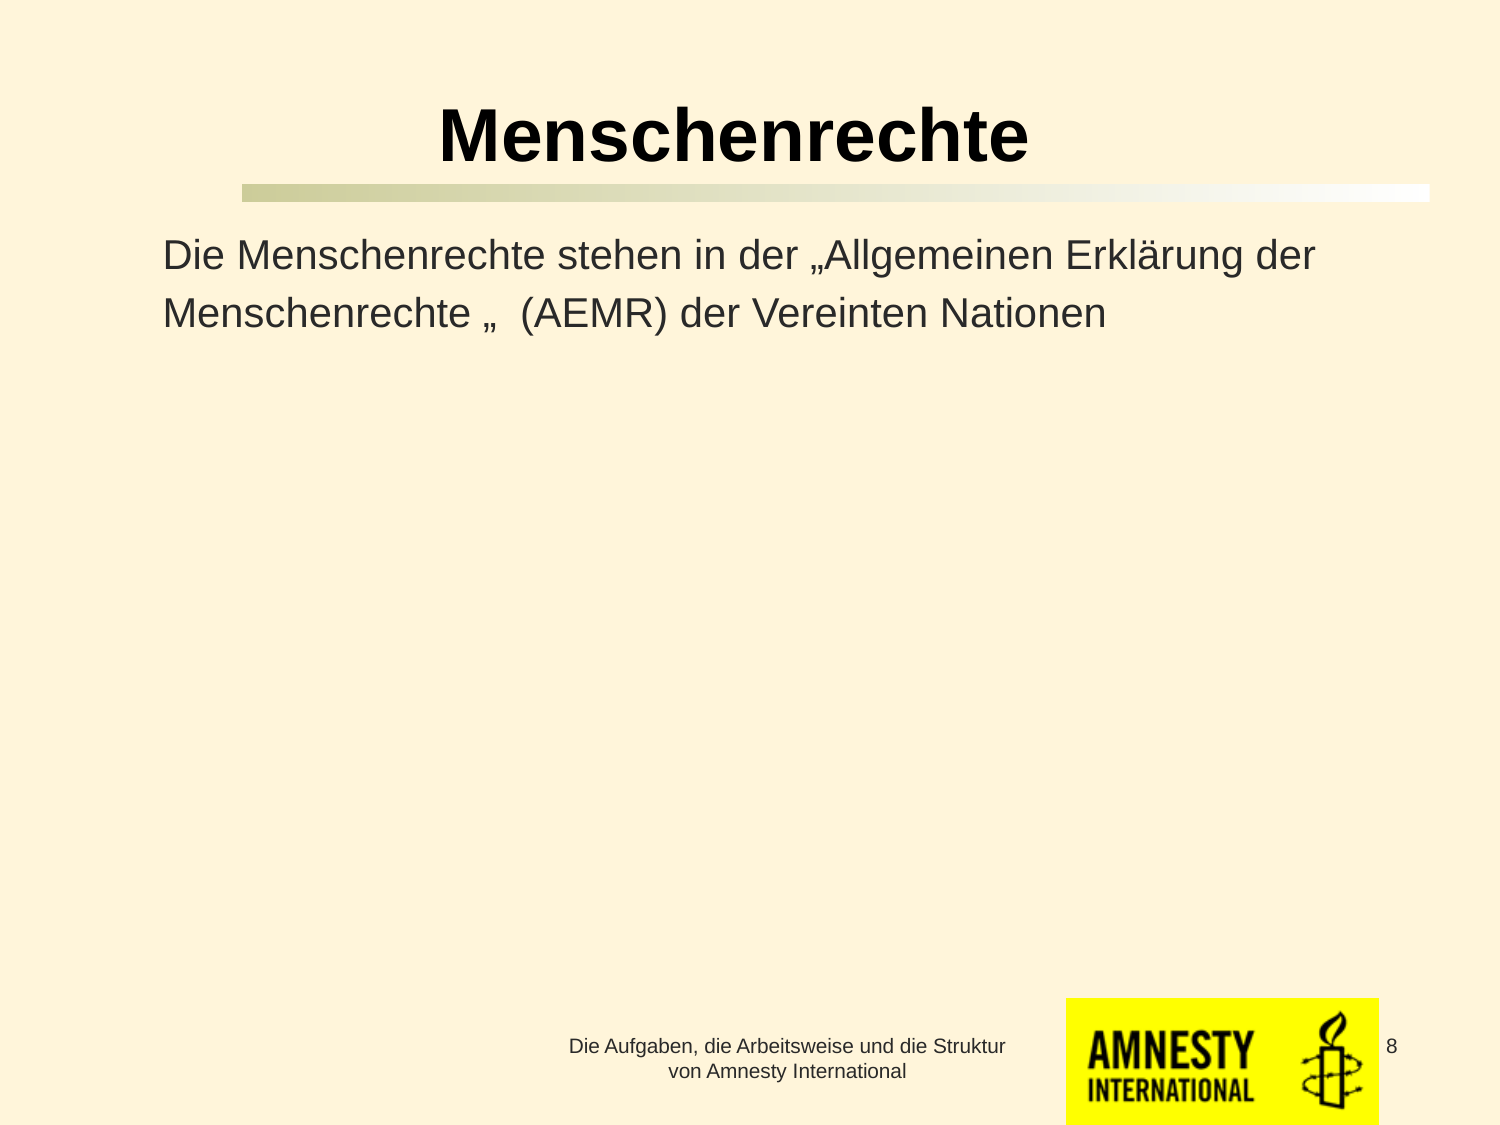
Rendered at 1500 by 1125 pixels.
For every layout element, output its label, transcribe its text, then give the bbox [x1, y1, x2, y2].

picture [1066, 1048, 1379, 1125]
title Menschenrechte [147, 42, 1323, 185]
list Die Menschenrechte stehen in der „Allgemeinen Erklärung der Menschenrechte „ (AEMR) der Vereinten Nationen [147, 219, 1471, 1048]
slide_number 8 [1099, 1024, 1413, 1101]
footer Die Aufgaben, die Arbeitsweise und die Struktur von Amnesty International [549, 1024, 1026, 1101]
